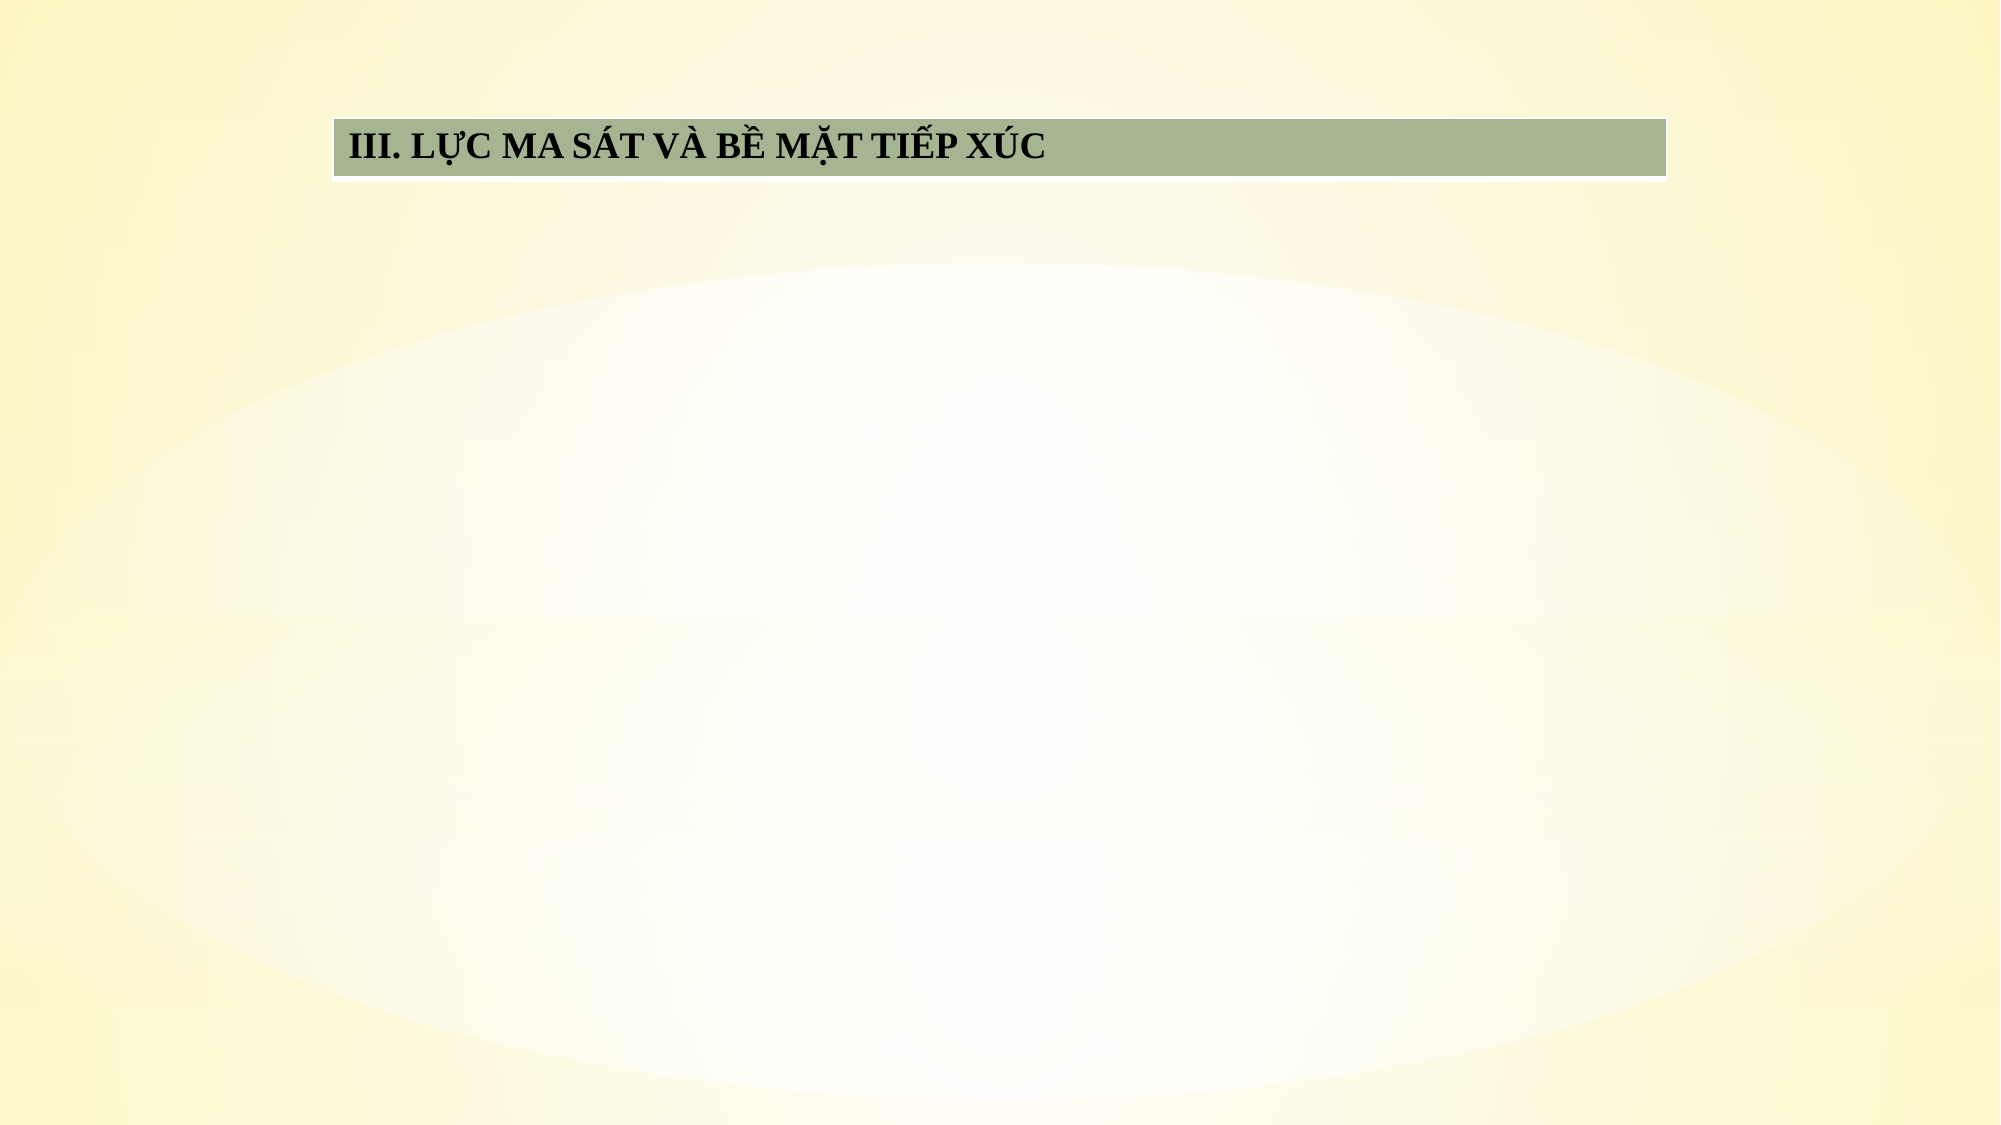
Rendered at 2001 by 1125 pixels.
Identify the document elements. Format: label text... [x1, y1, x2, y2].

table_header III. LỰC MA SÁT VÀ BỀ MẶT TIẾP XÚC [334, 119, 1666, 176]
